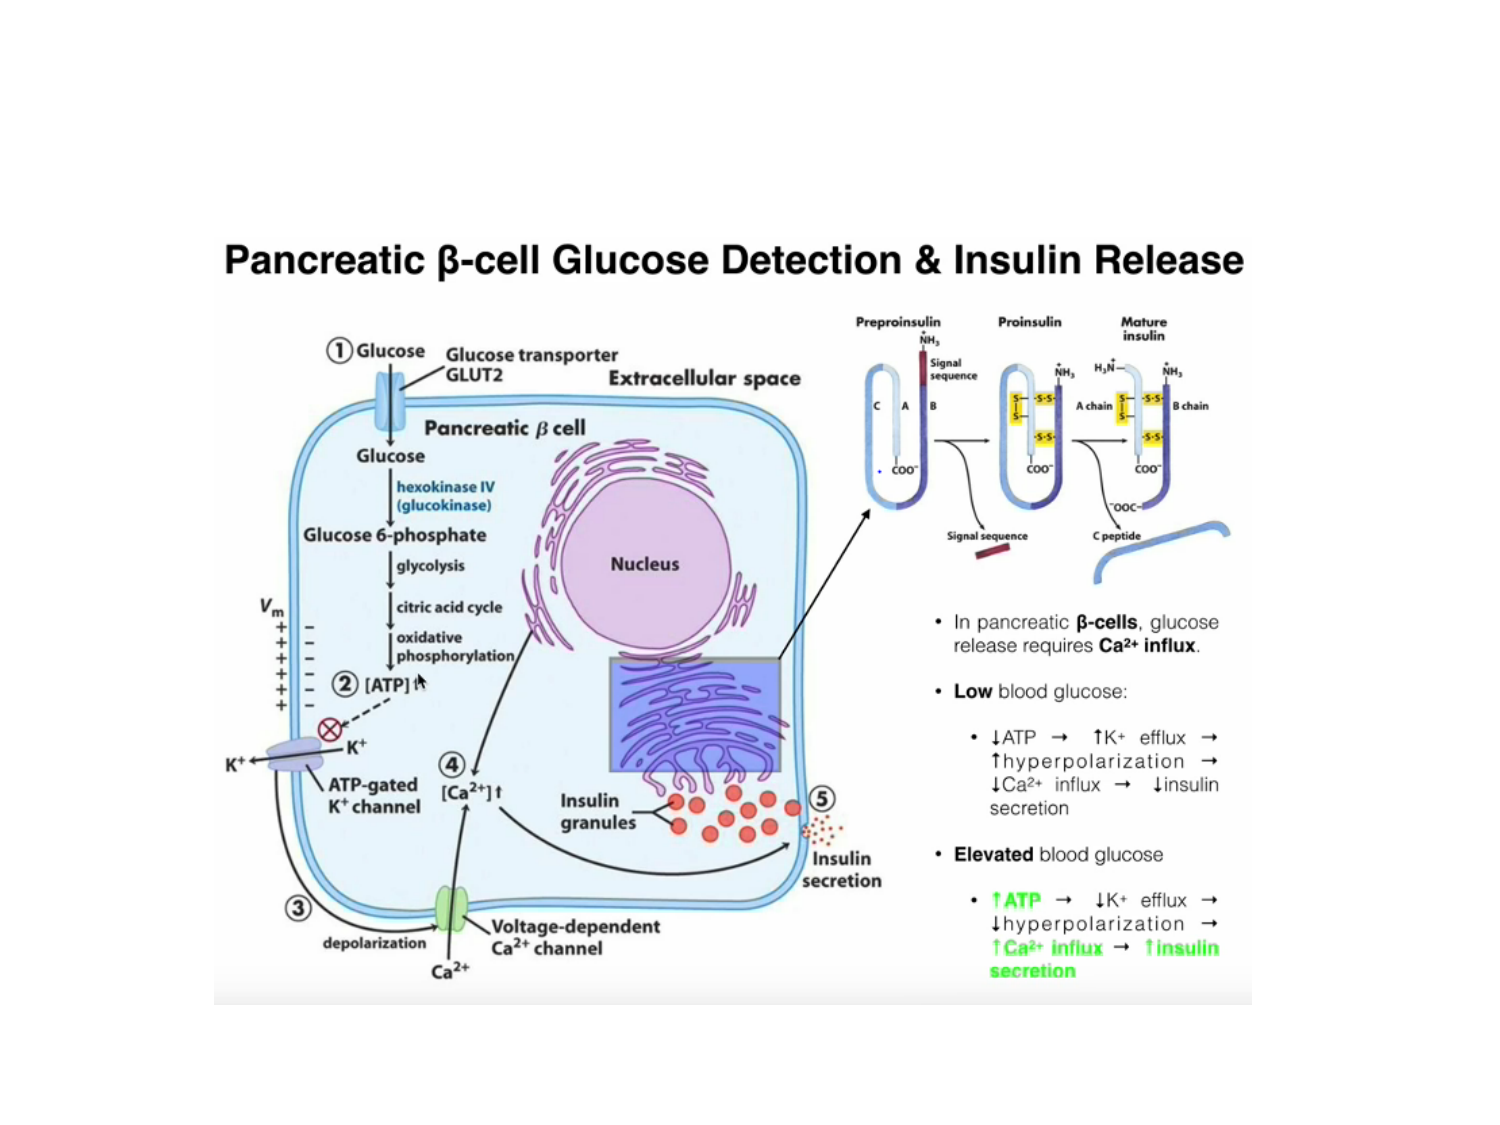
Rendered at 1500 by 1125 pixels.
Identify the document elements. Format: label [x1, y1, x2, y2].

list [213, 237, 1253, 1006]
